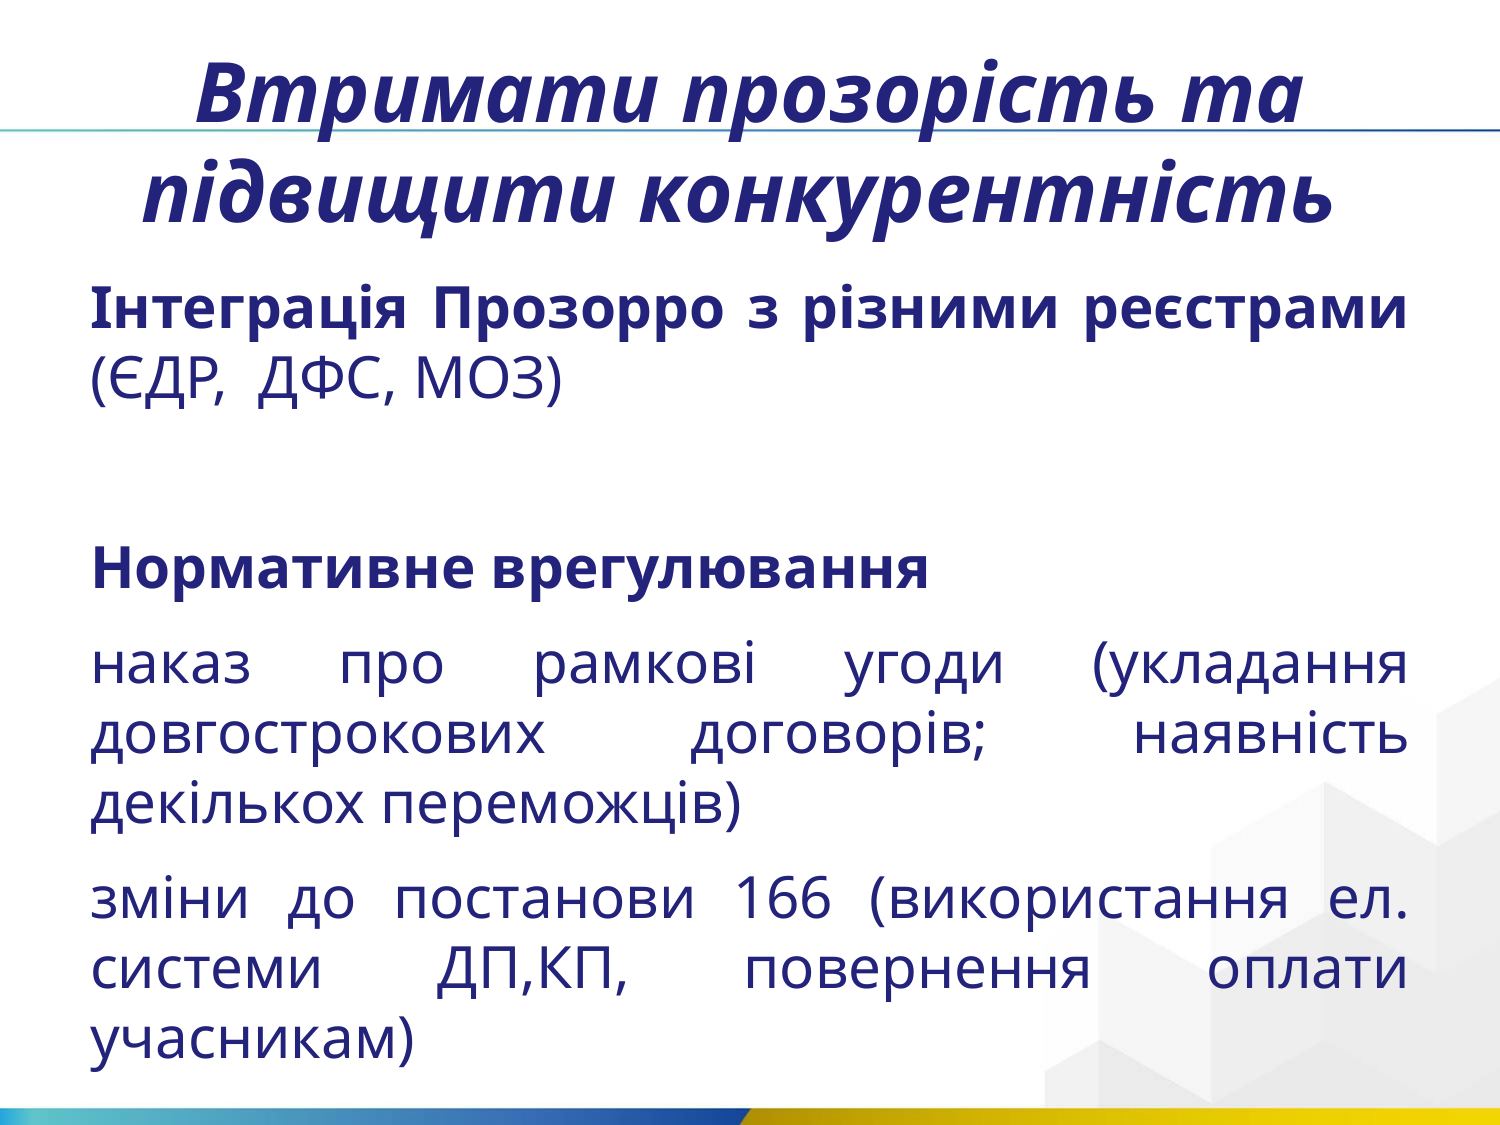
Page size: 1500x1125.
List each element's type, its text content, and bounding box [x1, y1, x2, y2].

picture [0, 0, 1500, 1125]
list Інтеграція Прозорро з різними реєстрами (ЄДР, ДФС, МОЗ) Нормативне врегулювання наказ про рамкові угоди (укладання довгострокових договорів; наявність декількох переможців) зміни до постанови 166 (використання ел. системи ДП,КП, повернення оплати учасникам) [75, 262, 1425, 1005]
title Втримати прозорість та підвищити конкурентність [75, 45, 1425, 233]
